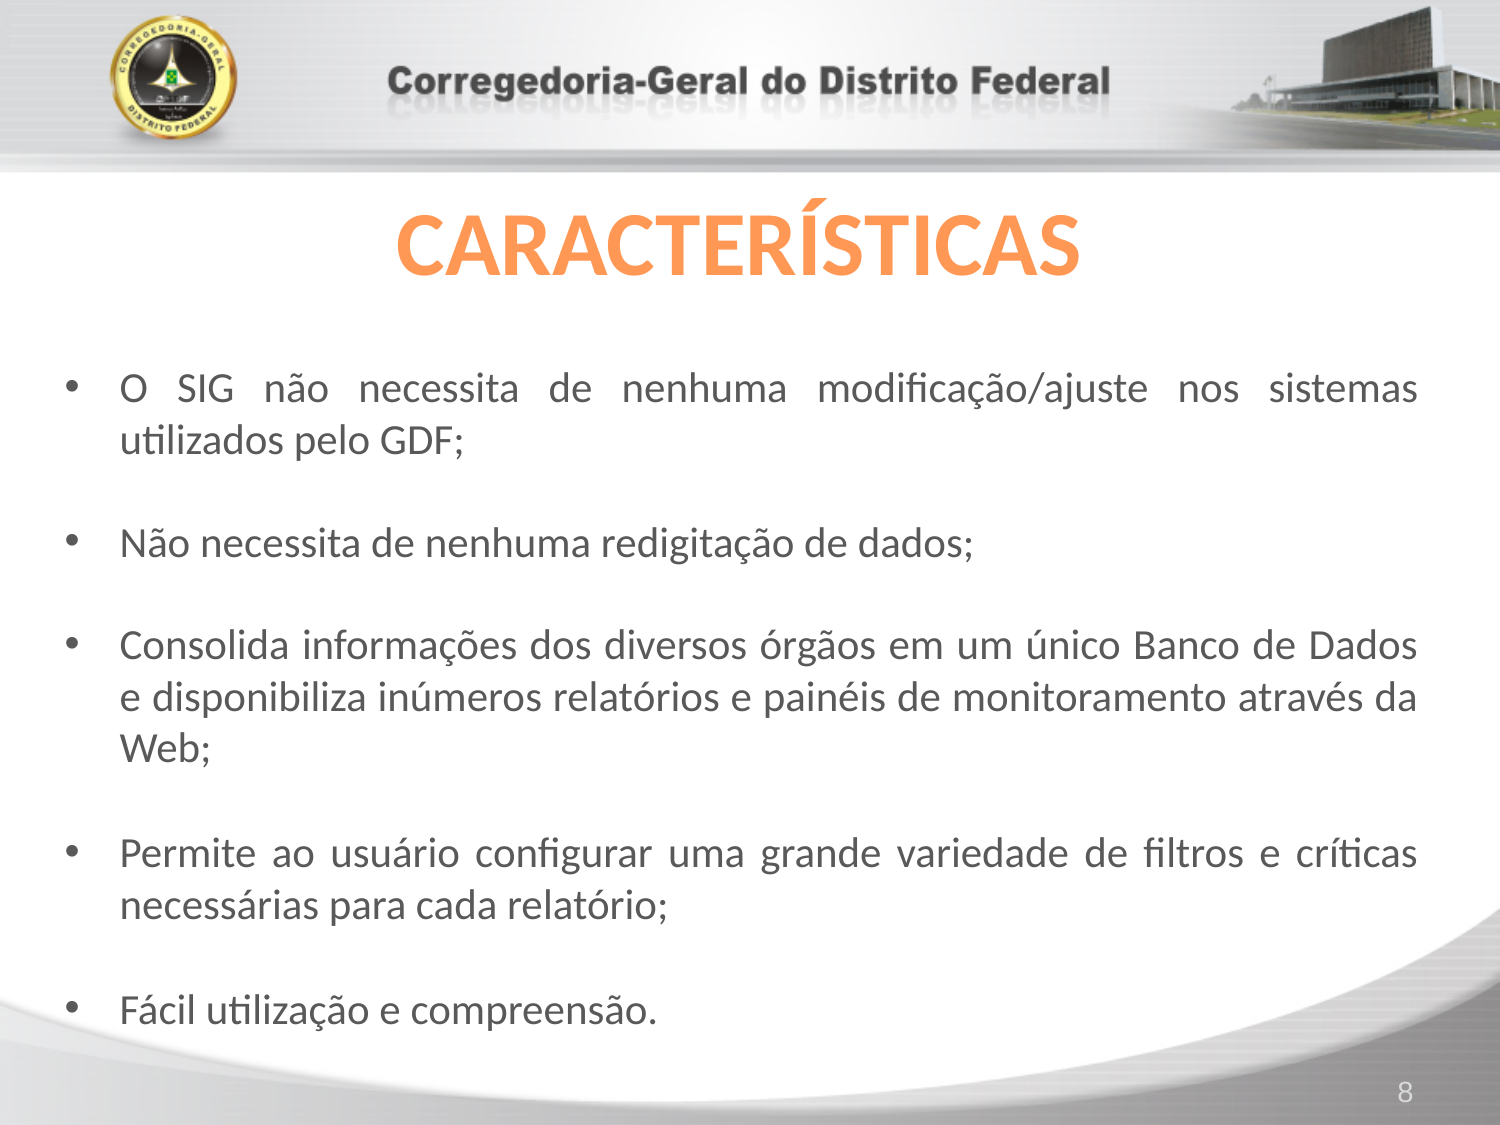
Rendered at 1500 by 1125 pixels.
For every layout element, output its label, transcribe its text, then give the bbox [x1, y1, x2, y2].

text_box CARACTERÍSTICAS [108, 175, 1372, 364]
list O SIG não necessita de nenhuma modificação/ajuste nos sistemas utilizados pelo GDF; Não necessita de nenhuma redigitação de dados; Consolida informações dos diversos órgãos em um único Banco de Dados e disponibiliza inúmeros relatórios e painéis de monitoramento através da Web; Permite ao usuário configurar uma grande variedade de filtros e críticas necessárias para cada relatório; Fácil utilização e compreensão. [0, 352, 1434, 1043]
picture [0, 0, 1500, 1125]
slide_number 8 [1382, 1066, 1500, 1125]
